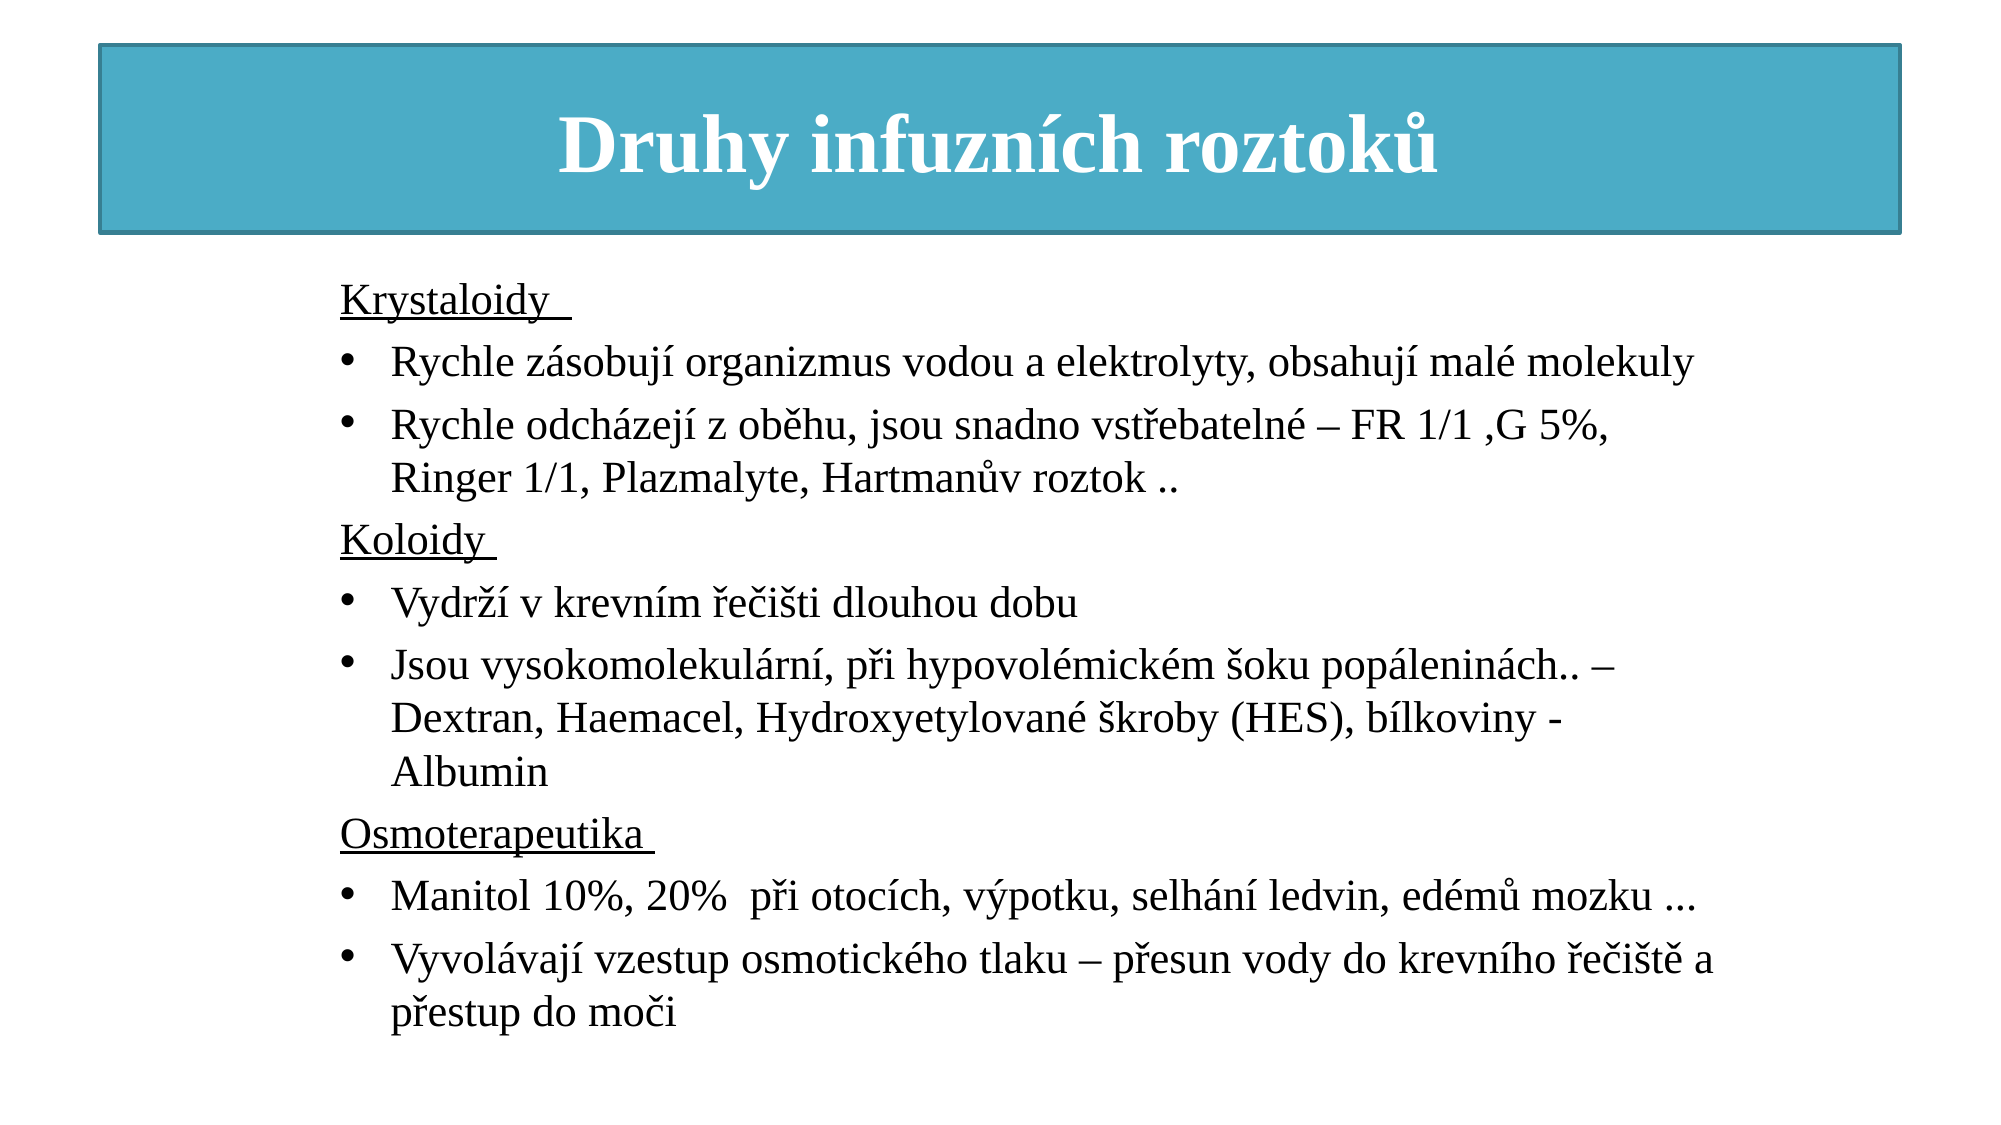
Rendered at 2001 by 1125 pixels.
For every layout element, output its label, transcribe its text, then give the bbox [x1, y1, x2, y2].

title Druhy infuzních roztoků [98, 43, 1902, 235]
list Krystaloidy Rychle zásobují organizmus vodou a elektrolyty, obsahují malé molekuly Rychle odcházejí z oběhu, jsou snadno vstřebatelné – FR 1/1 ,G 5%, Ringer 1/1, Plazmalyte, Hartmanův roztok .. Koloidy Vydrží v krevním řečišti dlouhou dobu Jsou vysokomolekulární, při hypovolémickém šoku popáleninách.. – Dextran, Haemacel, Hydroxyetylované škroby (HES), bílkoviny - Albumin Osmoterapeutika Manitol 10%, 20% při otocích, výpotku, selhání ledvin, edémů mozku ... Vyvolávají vzestup osmotického tlaku – přesun vody do krevního řečiště a přestup do moči [324, 262, 1733, 1125]
